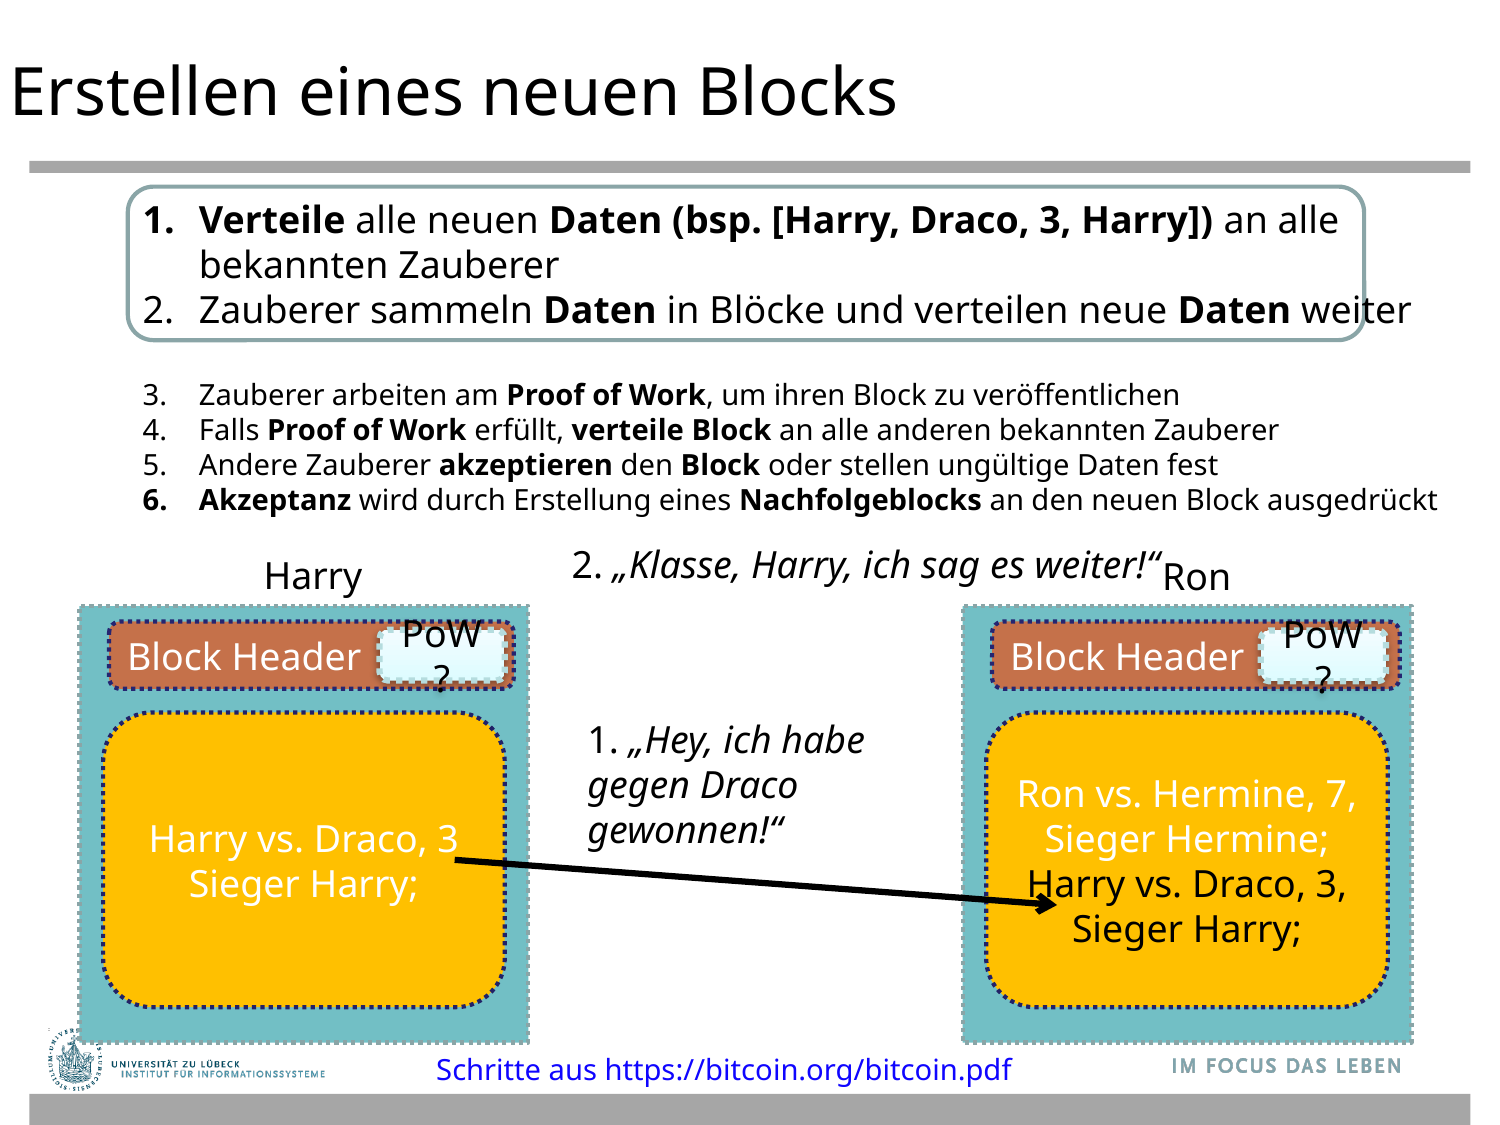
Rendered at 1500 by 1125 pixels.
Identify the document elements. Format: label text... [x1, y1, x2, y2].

text_box 1. „Hey, ich habe gegen Draco gewonnen!“ [572, 708, 918, 858]
text_box PoW? [378, 628, 506, 682]
text_box Block Header [989, 619, 1402, 691]
text_box Block Header [106, 619, 516, 691]
text_box [77, 604, 530, 1045]
text_box [140, 184, 1352, 188]
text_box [454, 859, 1058, 906]
text_box PoW? [1260, 629, 1387, 683]
text_box Verteile alle neuen Daten (bsp. [Harry, Draco, 3, Harry]) an alle bekannten Zauberer Zauberer sammeln Daten in Blöcke und verteilen neue Daten weiter Zauberer arbeiten am Proof of Work, um ihren Block zu veröffentlichen Falls Proof of Work erfüllt, verteile Block an alle anderen bekannten Zauberer Andere Zauberer akzeptieren den Block oder stellen ungültige Daten fest Akzeptanz wird durch Erstellung eines Nachfolgeblocks an den neuen Block ausgedrückt [127, 188, 1459, 524]
text_box Schritte aus https://bitcoin.org/bitcoin.pdf [421, 1043, 1027, 1094]
text_box Ron [1147, 545, 1247, 606]
picture [1173, 1058, 1400, 1073]
text_box Erstellen eines neuen Blocks [0, 41, 915, 136]
text_box 2. „Klasse, Harry, ich sag es weiter!“ [556, 533, 1176, 594]
text_box [961, 604, 1414, 1045]
text_box Ron vs. Hermine, 7, Sieger Hermine; Harry vs. Draco, 3, Sieger Harry; [984, 710, 1390, 1010]
text_box Harry vs. Draco, 3 Sieger Harry; [101, 710, 507, 1010]
text_box Harry [248, 544, 378, 605]
